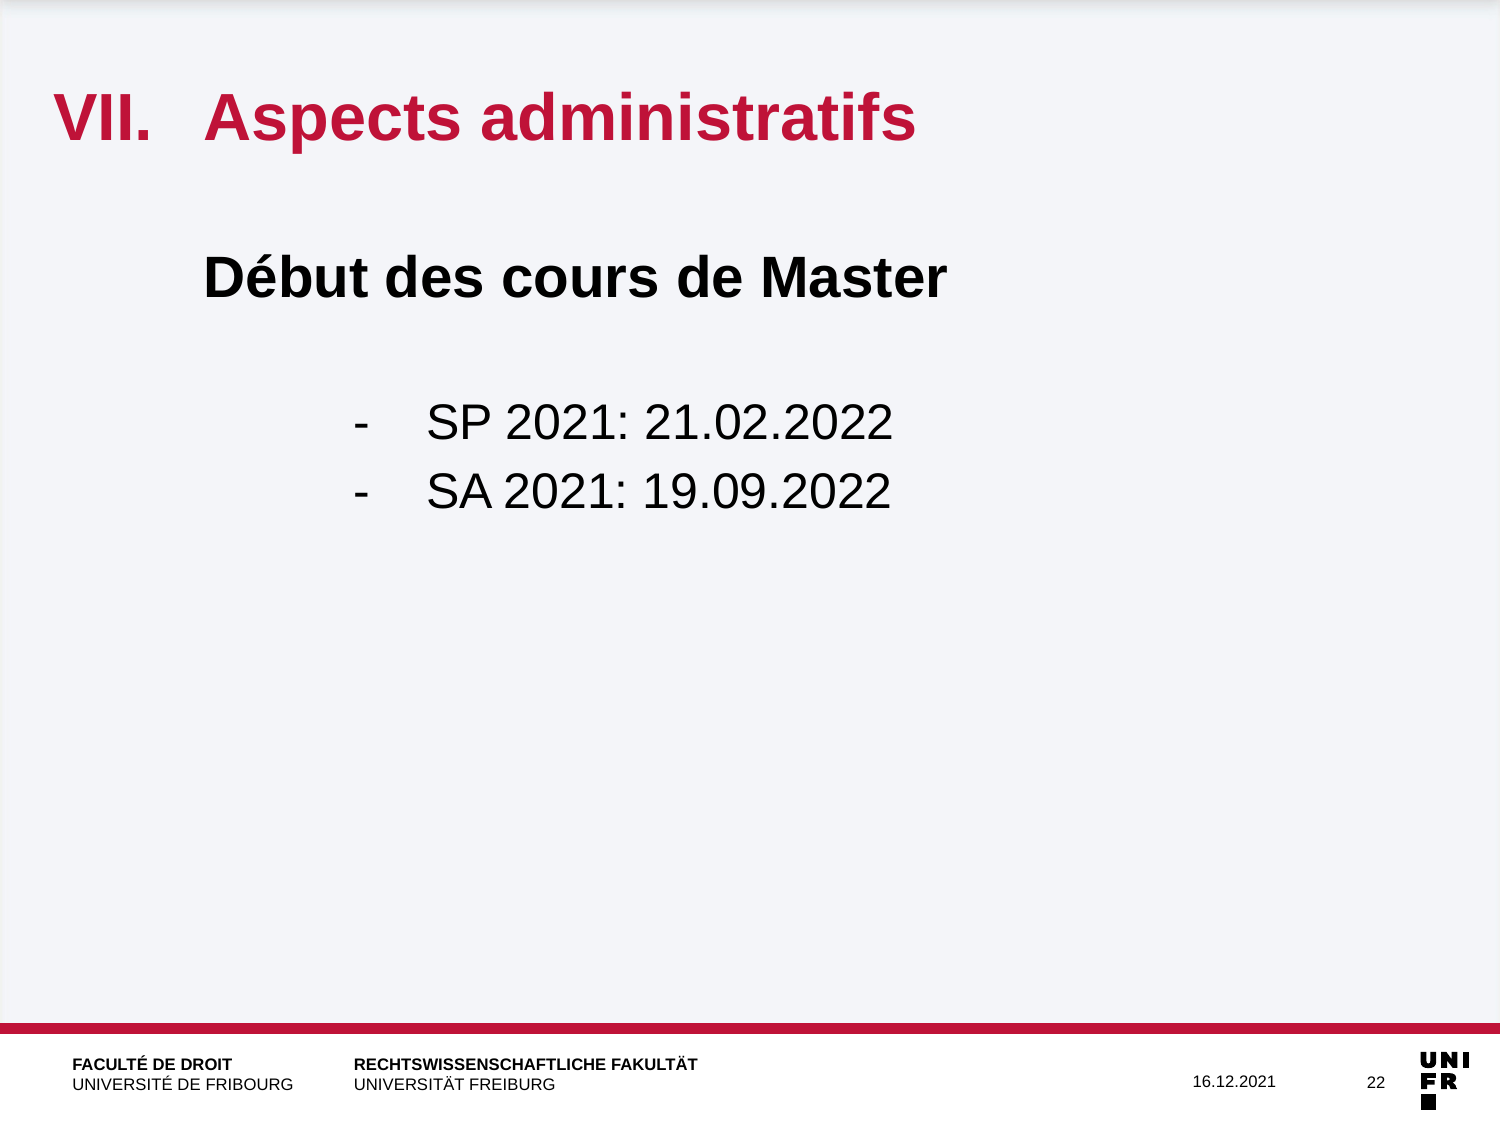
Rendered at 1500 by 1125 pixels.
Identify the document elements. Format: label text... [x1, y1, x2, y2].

text_box VII. Aspects administratifs [53, 66, 1500, 185]
text_box Début des cours de Master - SP 2021: 21.02.2022 - SA 2021: 19.09.2022 [188, 231, 1500, 681]
picture [0, 0, 1500, 1023]
